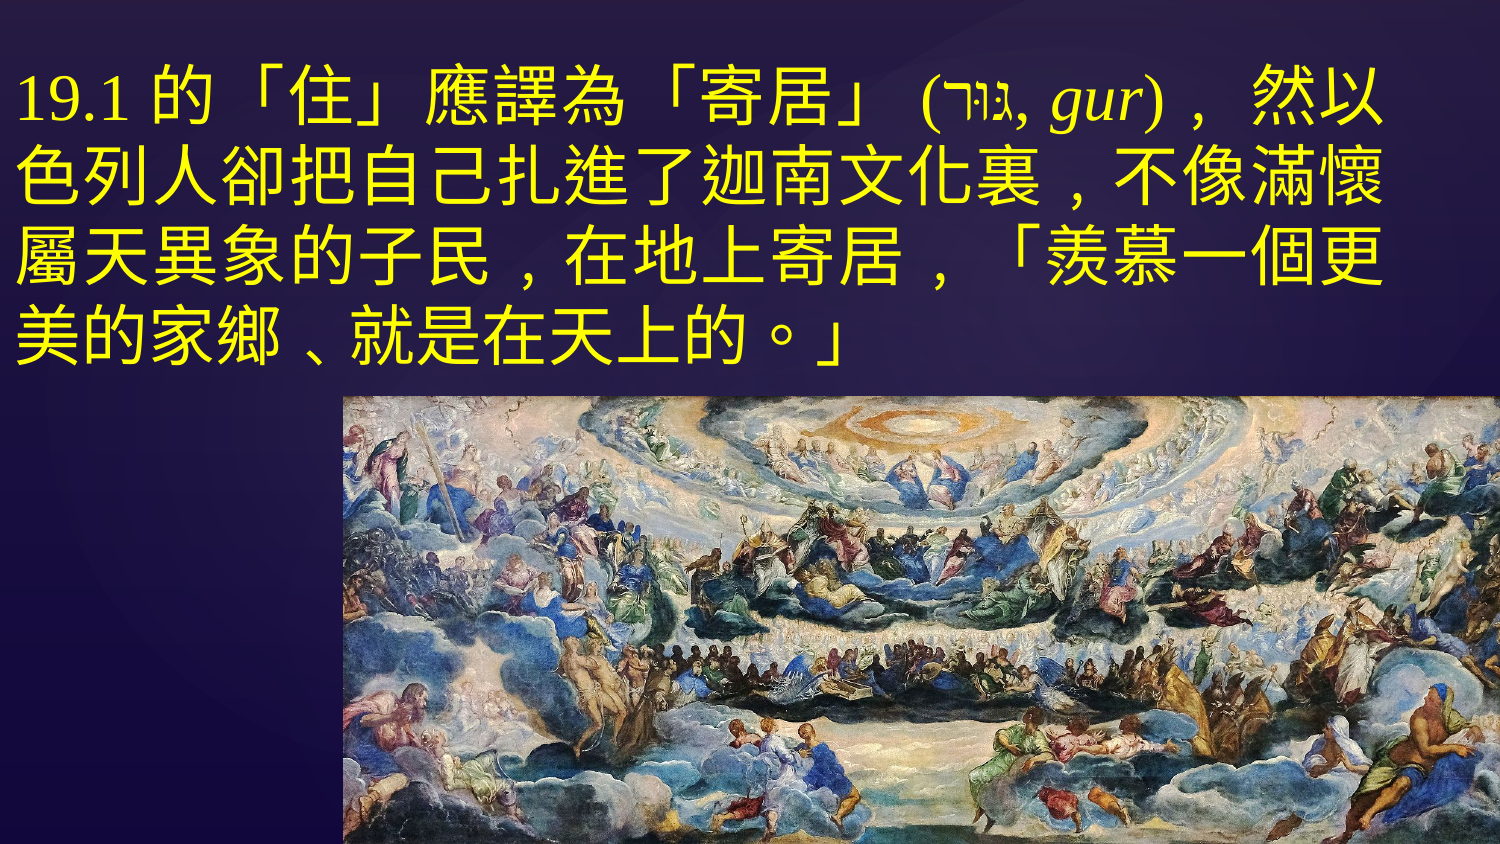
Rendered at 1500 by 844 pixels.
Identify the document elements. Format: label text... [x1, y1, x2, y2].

text_box 19.1的「住」應譯為「寄居」(גּוּר, gur)﹐然以色列人卻把自己扎進了迦南文化裏﹐不像滿懷屬天異象的子民﹐在地上寄居﹐「羨慕一個更美的家鄉﹑就是在天上的。」 [0, 46, 1400, 382]
picture [343, 396, 1500, 844]
